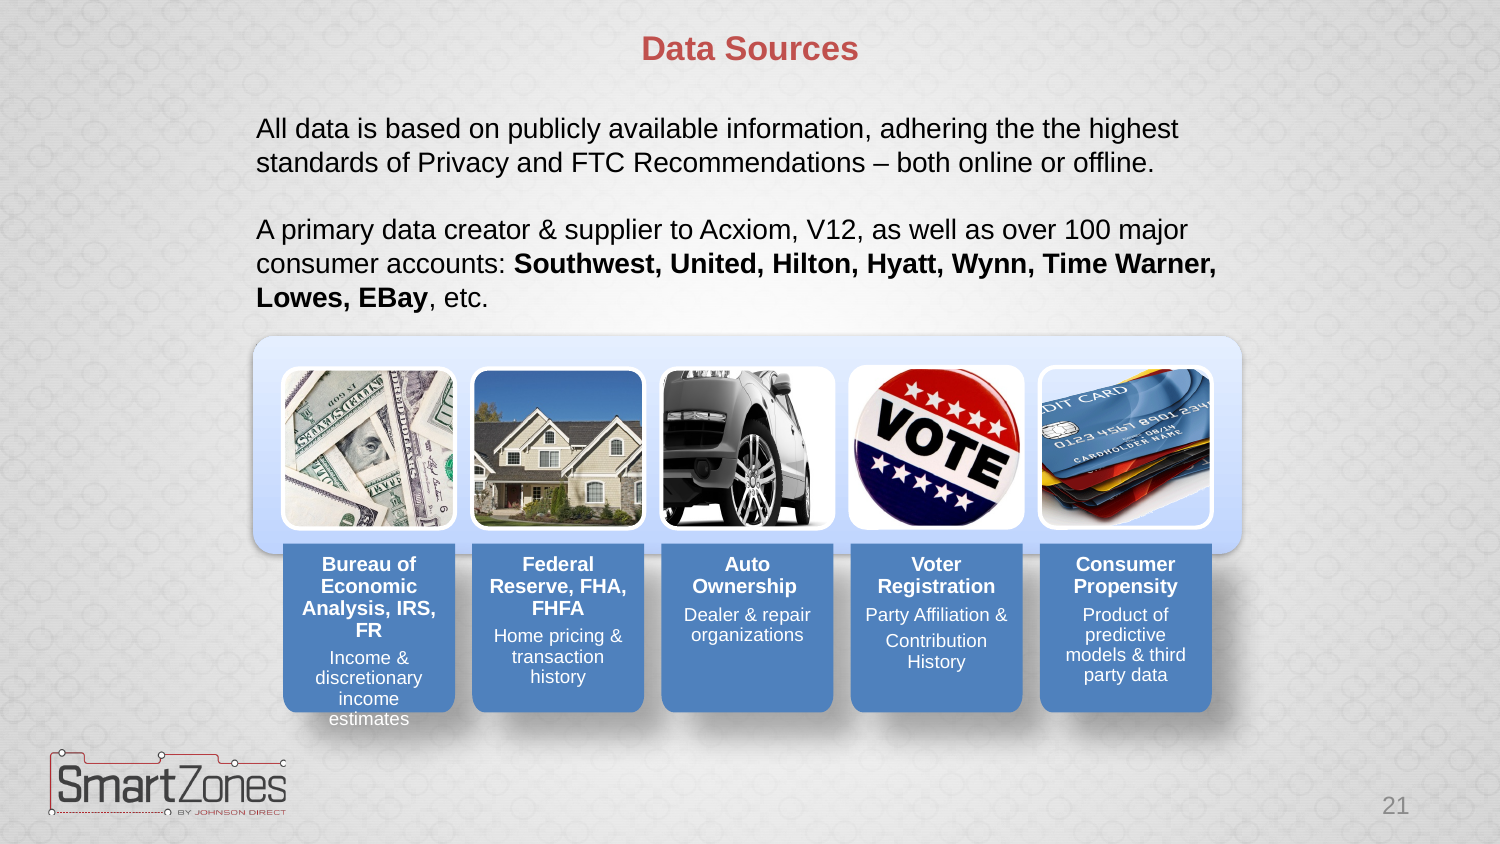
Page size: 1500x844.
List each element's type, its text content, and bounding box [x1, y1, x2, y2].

title Data Sources [243, 18, 1257, 76]
list All data is based on publicly available information, adhering the the highest standards of Privacy and FTC Recommendations – both online or offline. A primary data creator & supplier to Acxiom, V12, as well as over 100 major consumer accounts: Southwest, United, Hilton, Hyatt, Wynn, Time Warner, Lowes, EBay, etc. We compile, create, package and own all the data – no royalties [241, 103, 1254, 745]
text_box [252, 335, 1242, 713]
slide_number 21 [1074, 782, 1425, 827]
picture [0, 0, 1500, 844]
